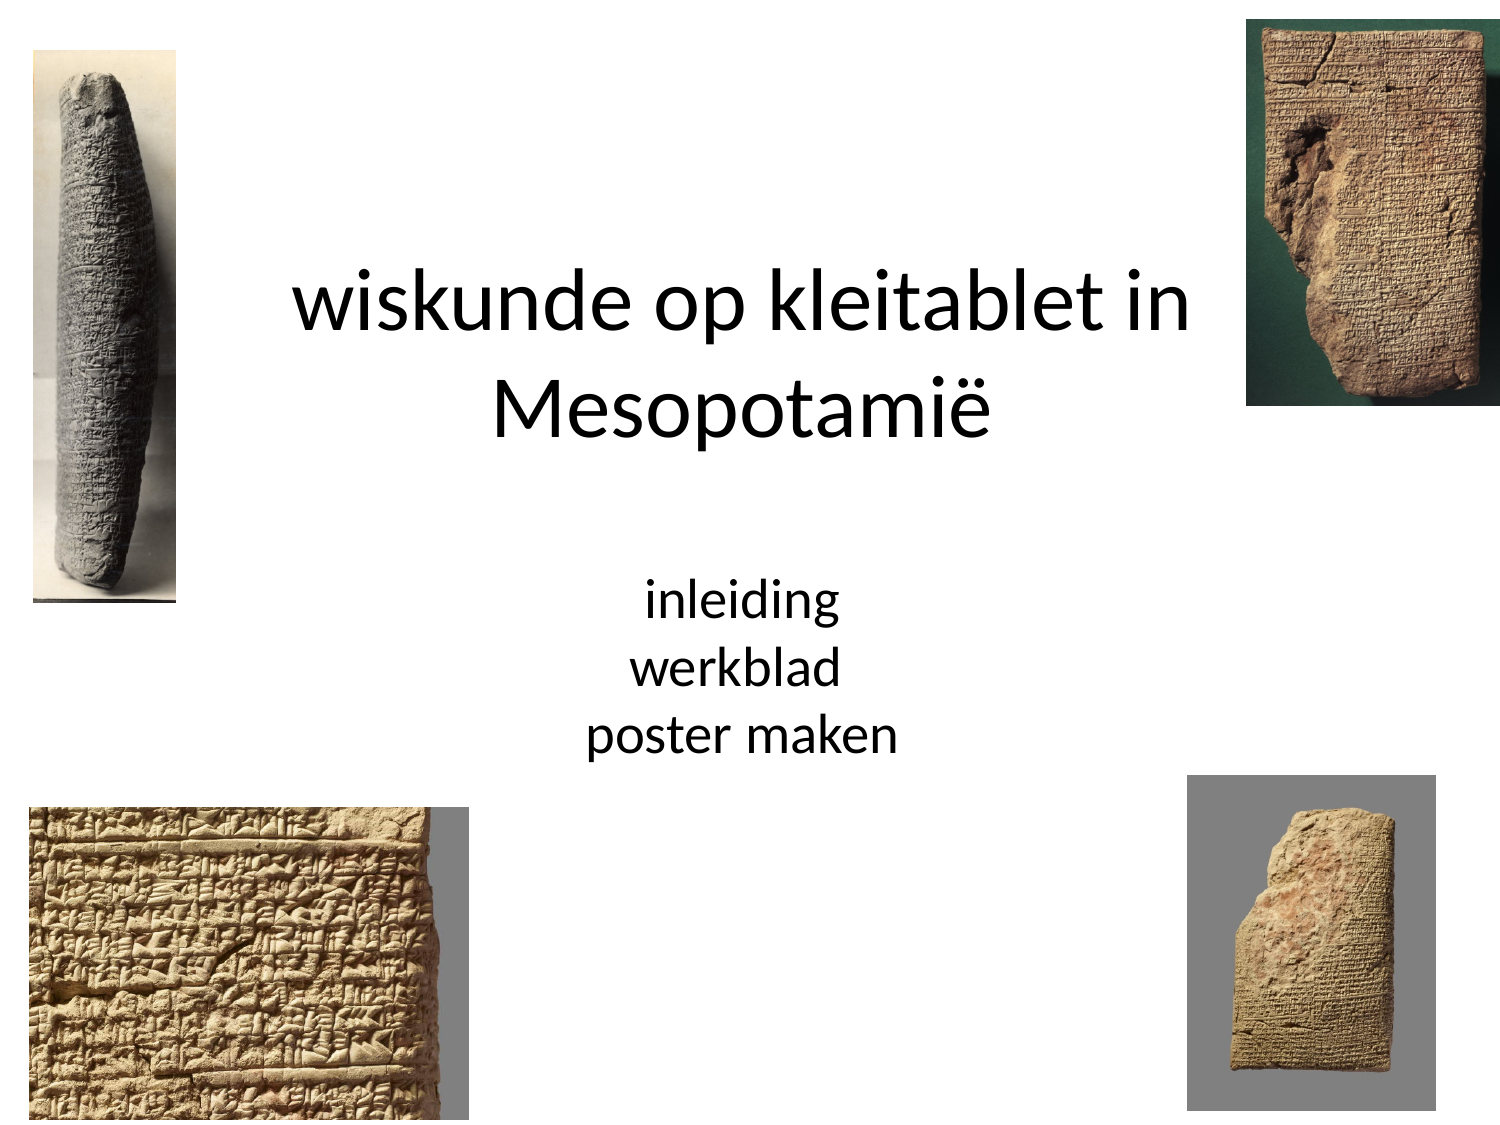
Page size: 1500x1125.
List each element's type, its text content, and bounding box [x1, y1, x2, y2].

picture [1186, 774, 1436, 1111]
picture [29, 807, 470, 1120]
title wiskunde op kleitablet in Mesopotamië inleiding werkblad poster maken [104, 125, 1380, 776]
picture [1245, 18, 1500, 406]
picture [33, 49, 176, 603]
